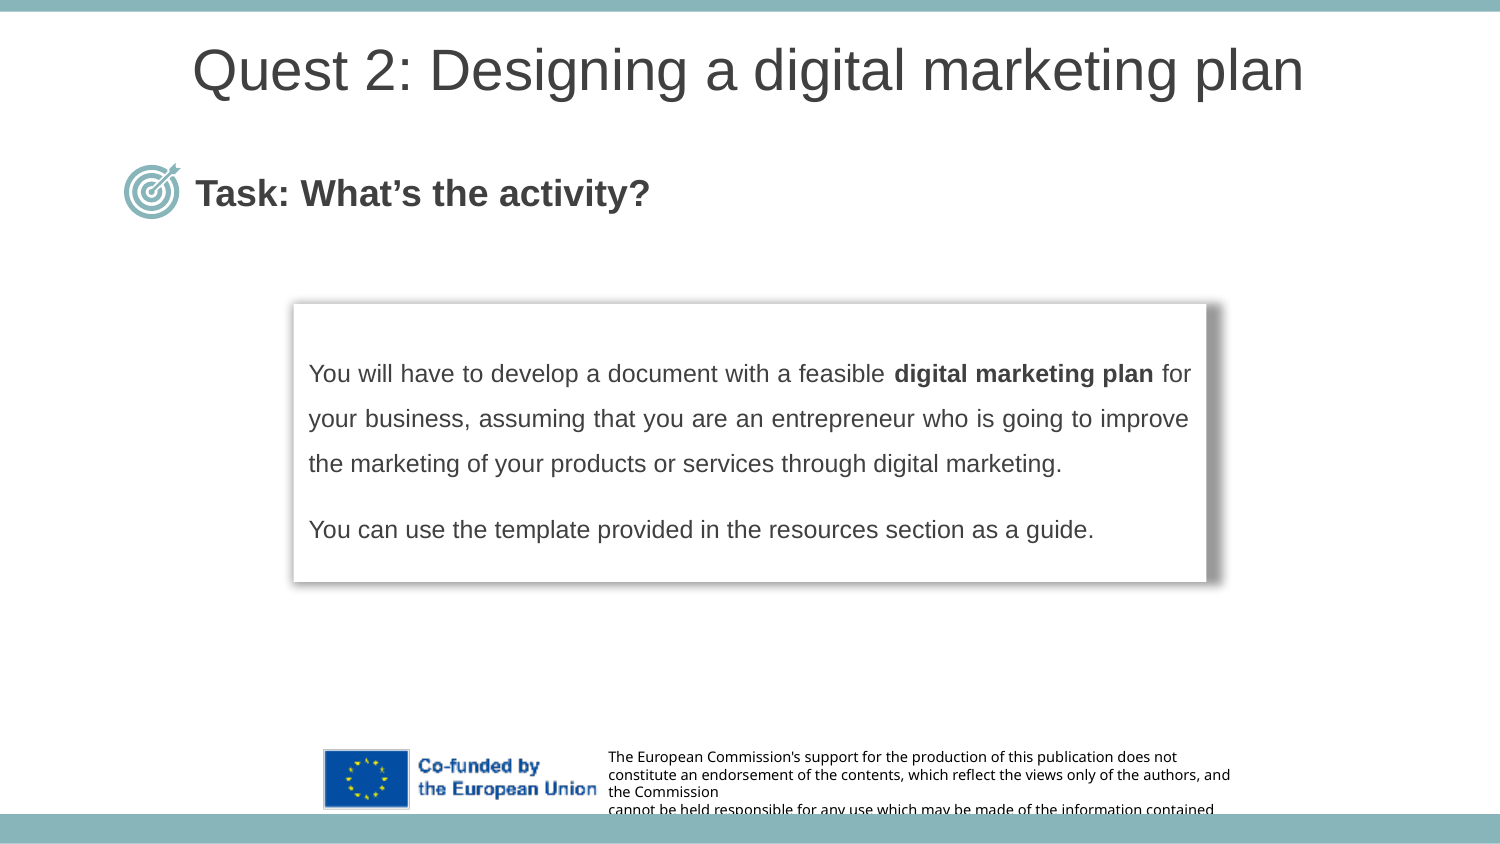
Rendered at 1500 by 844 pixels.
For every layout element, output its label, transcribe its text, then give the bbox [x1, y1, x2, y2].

text_box You will have to develop a document with a feasible digital marketing plan for your business, assuming that you are an entrepreneur who is going to improve the marketing of your products or services through digital marketing. You can use the template provided in the resources section as a guide. [292, 302, 1208, 584]
list Quest 2: Designing a digital marketing plan [0, 20, 1500, 115]
picture [322, 748, 618, 811]
text_box Task: What’s the activity? [180, 168, 715, 215]
text_box [121, 161, 183, 222]
